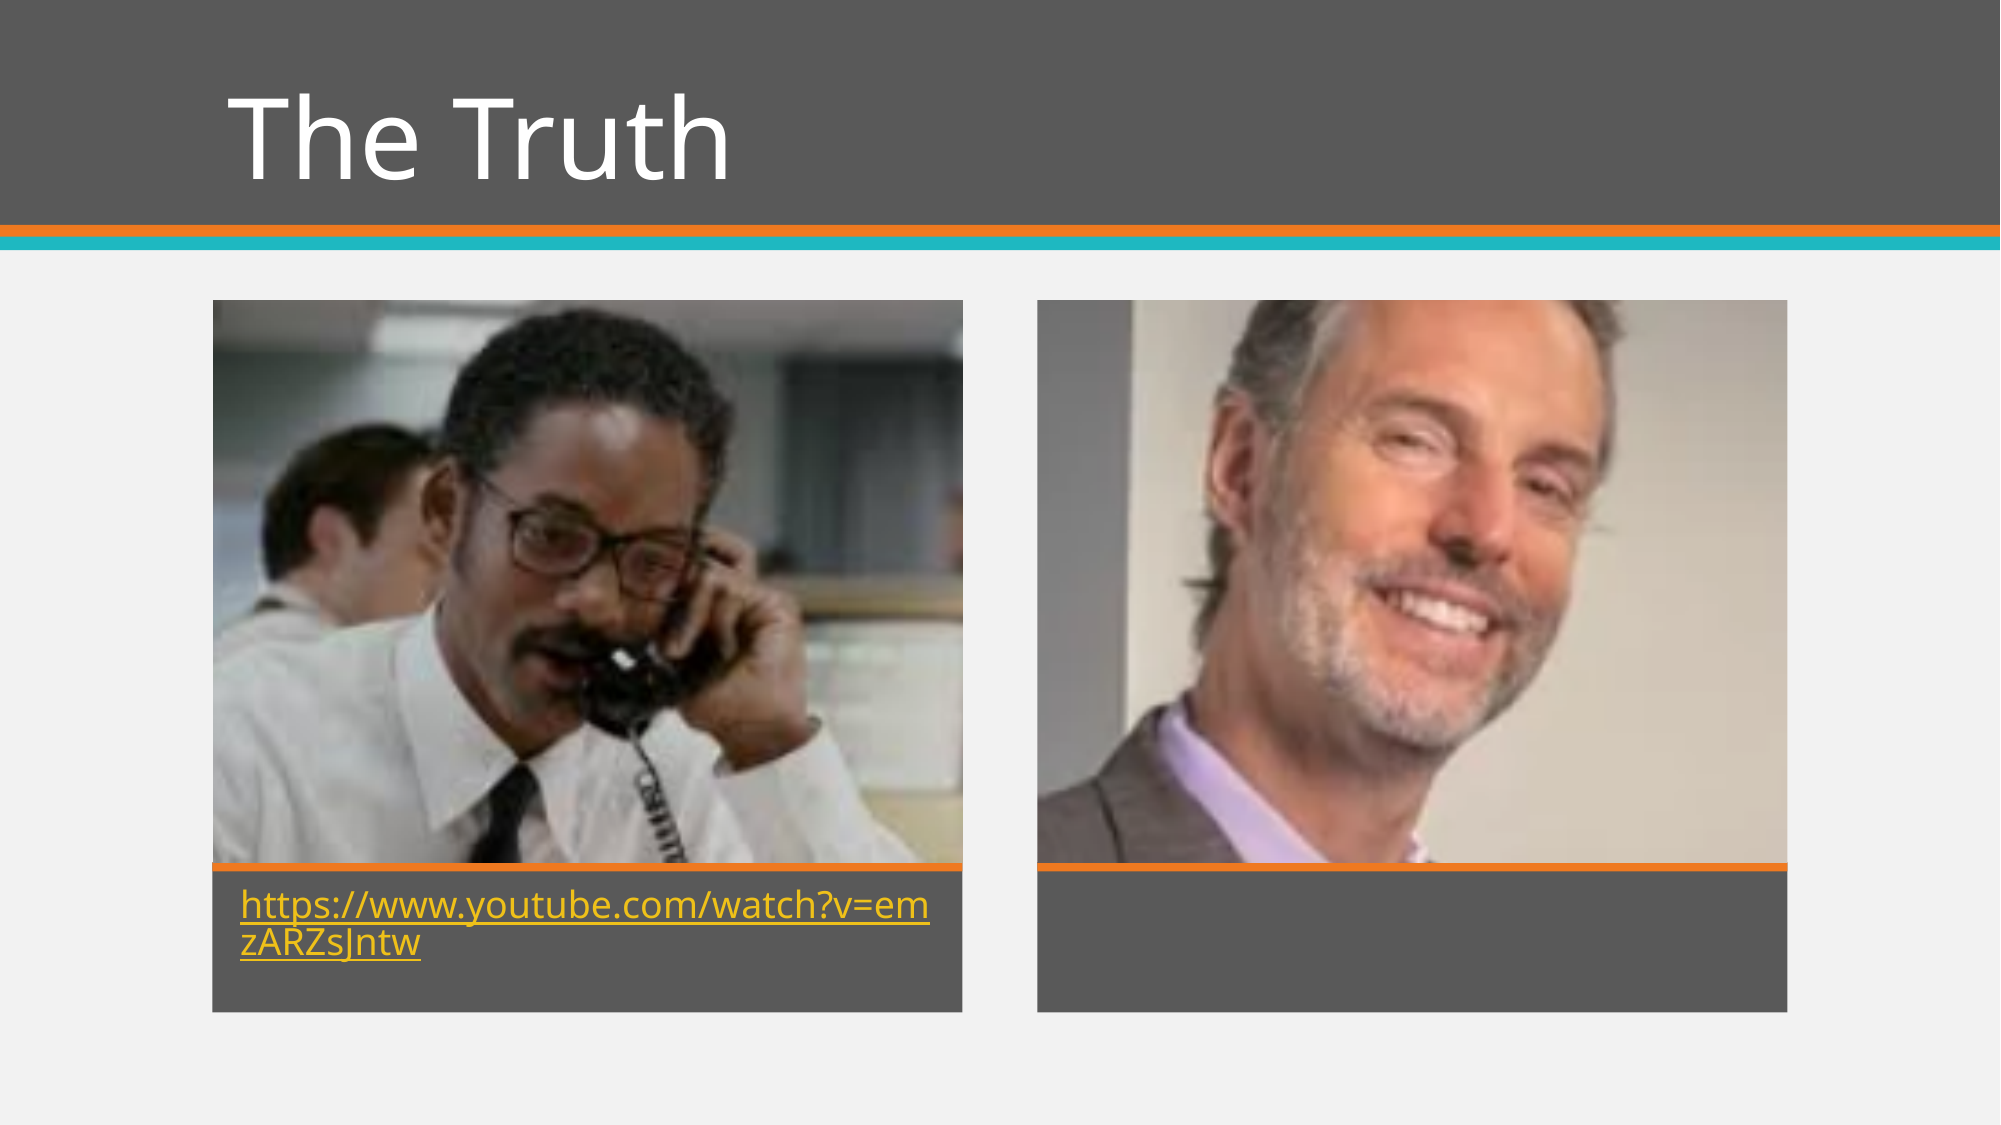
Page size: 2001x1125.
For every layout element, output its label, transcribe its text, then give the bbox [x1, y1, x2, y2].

picture [1037, 299, 1788, 863]
title The Truth [212, 41, 1788, 212]
picture [212, 299, 963, 863]
list https://www.youtube.com/watch?v=emzARZsJntw [224, 874, 950, 1013]
